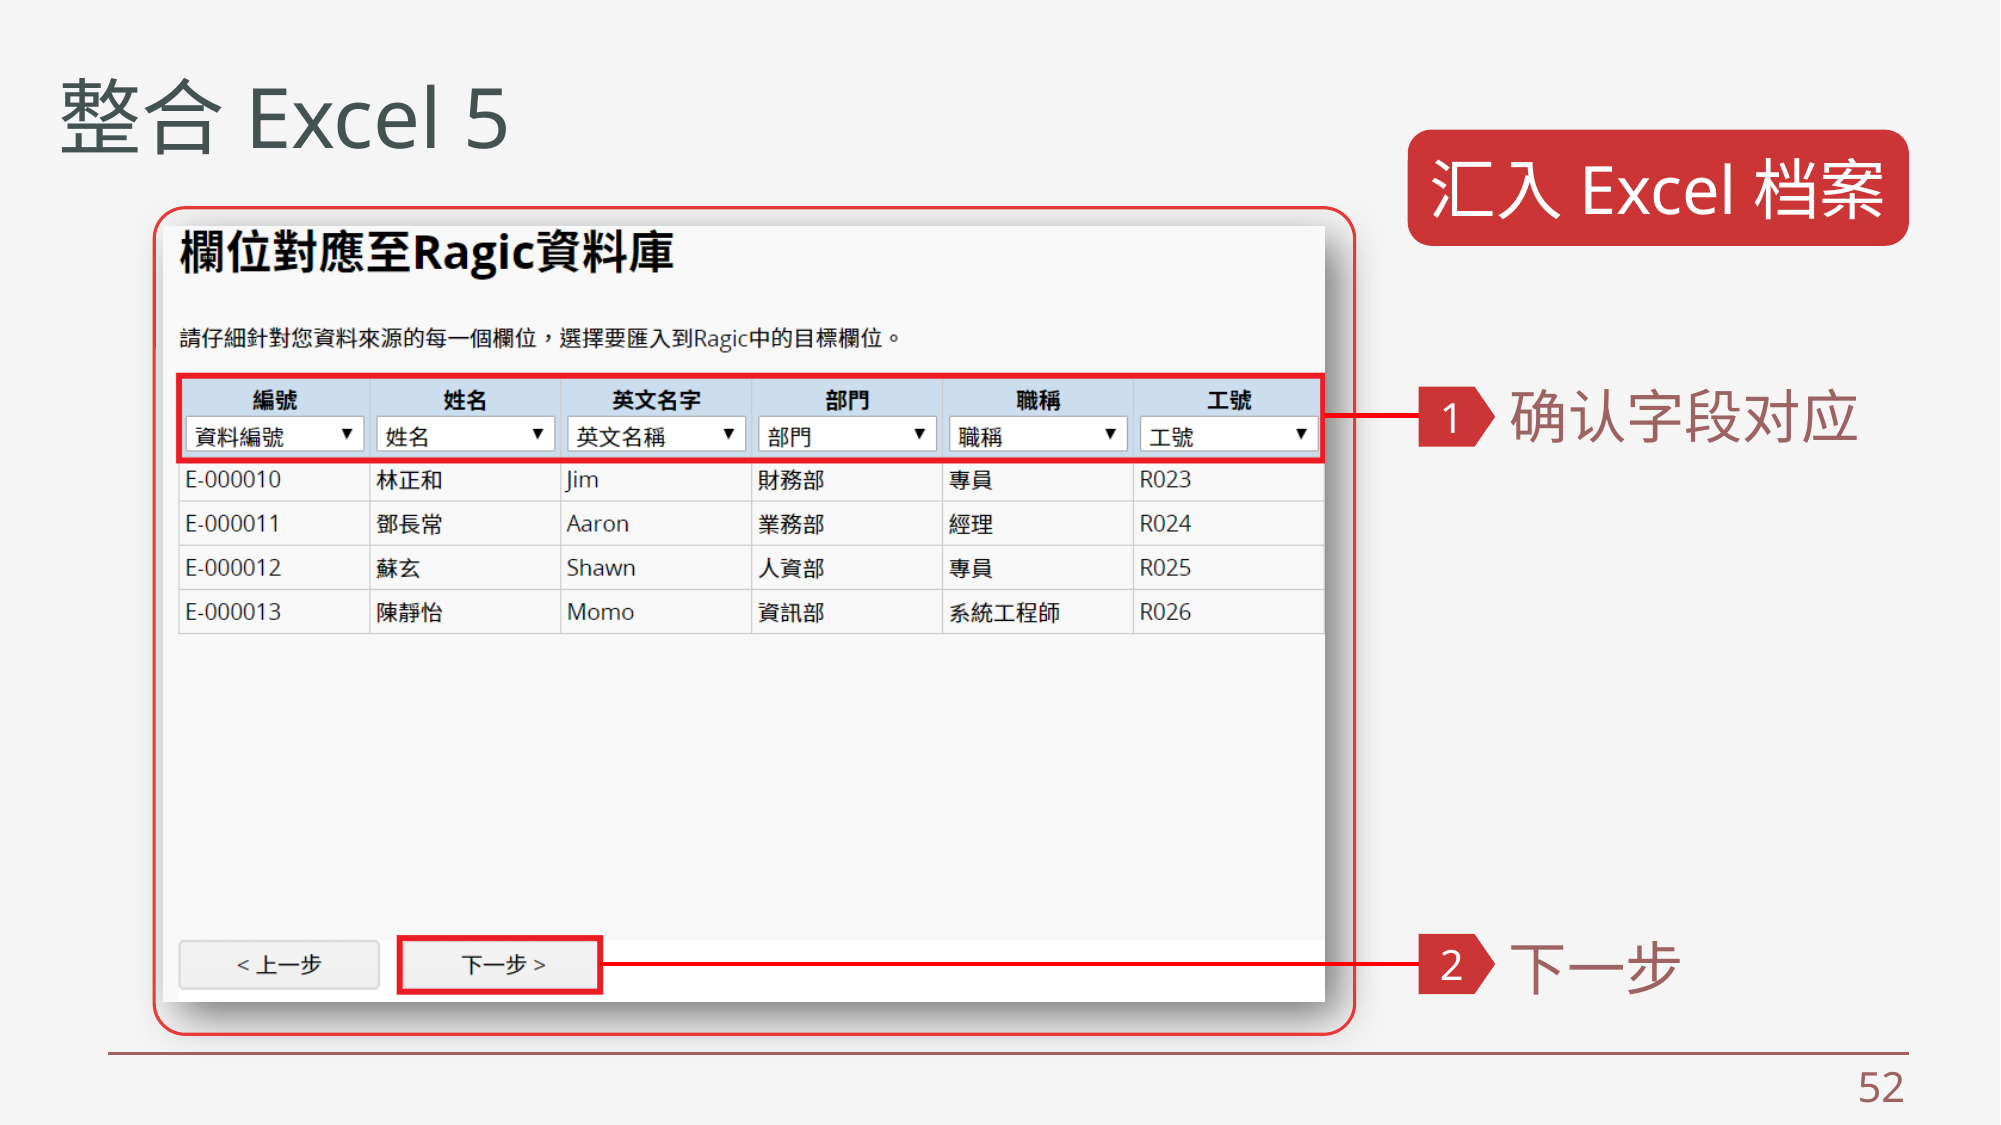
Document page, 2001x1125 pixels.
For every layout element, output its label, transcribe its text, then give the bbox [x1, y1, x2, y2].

text_box [153, 206, 1356, 1036]
picture [163, 226, 1325, 1002]
text_box 52 [1809, 1053, 1922, 1119]
text_box 确认字段对应 [1495, 372, 1881, 458]
text_box 整合Excel 5 [40, 57, 530, 173]
text_box 2 [1417, 932, 1497, 996]
text_box 下一步 [1494, 924, 1880, 1010]
text_box 1 [1417, 385, 1497, 448]
text_box 汇入Excel档案 [1406, 128, 1910, 247]
